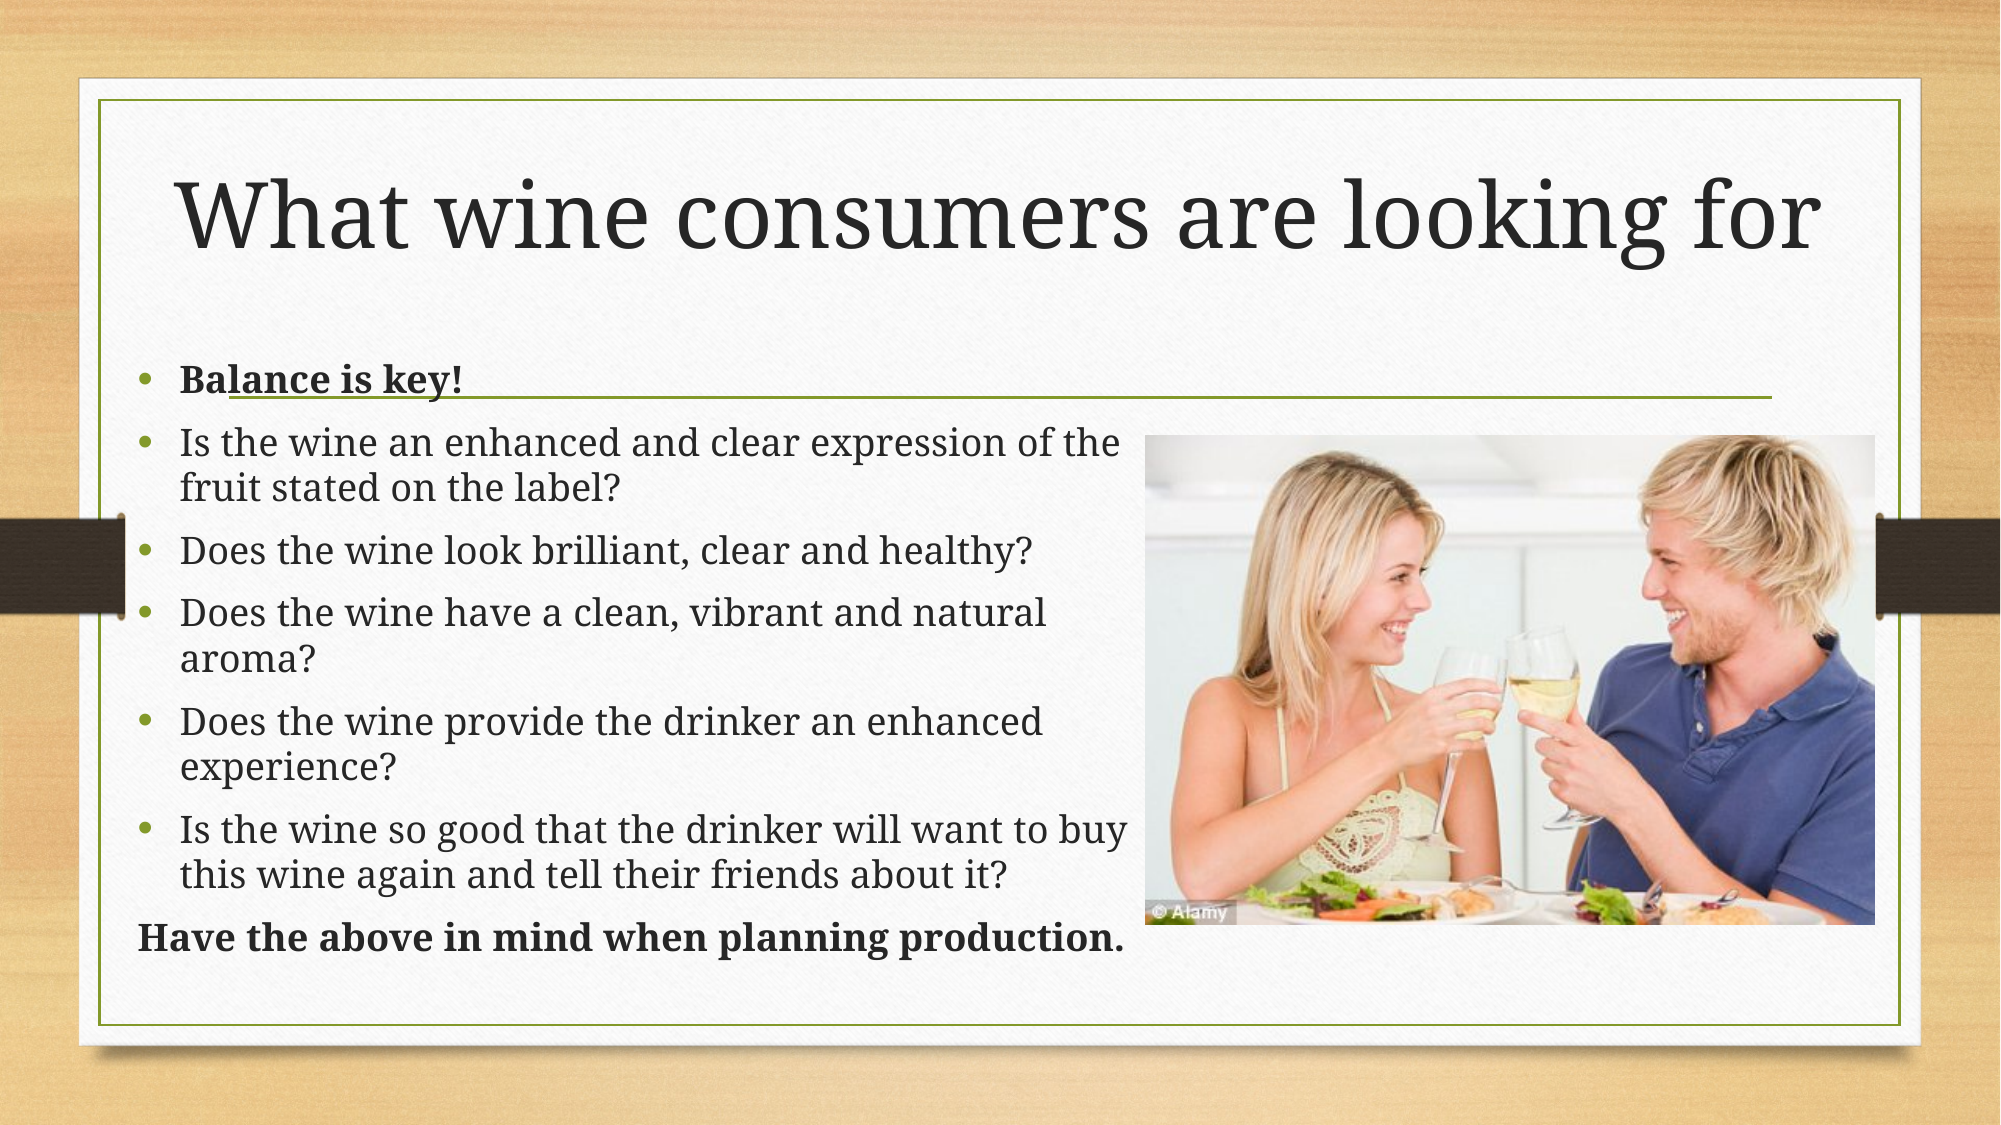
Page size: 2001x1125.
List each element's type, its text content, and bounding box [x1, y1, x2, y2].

list Balance is key! Is the wine an enhanced and clear expression of the fruit stated on the label? Does the wine look brilliant, clear and healthy? Does the wine have a clean, vibrant and natural aroma? Does the wine provide the drinker an enhanced experience? Is the wine so good that the drinker will want to buy this wine again and tell their friends about it? Have the above in mind when planning production. [122, 348, 1146, 1013]
title What wine consumers are looking for [122, 79, 1875, 344]
picture [0, 0, 2001, 1125]
